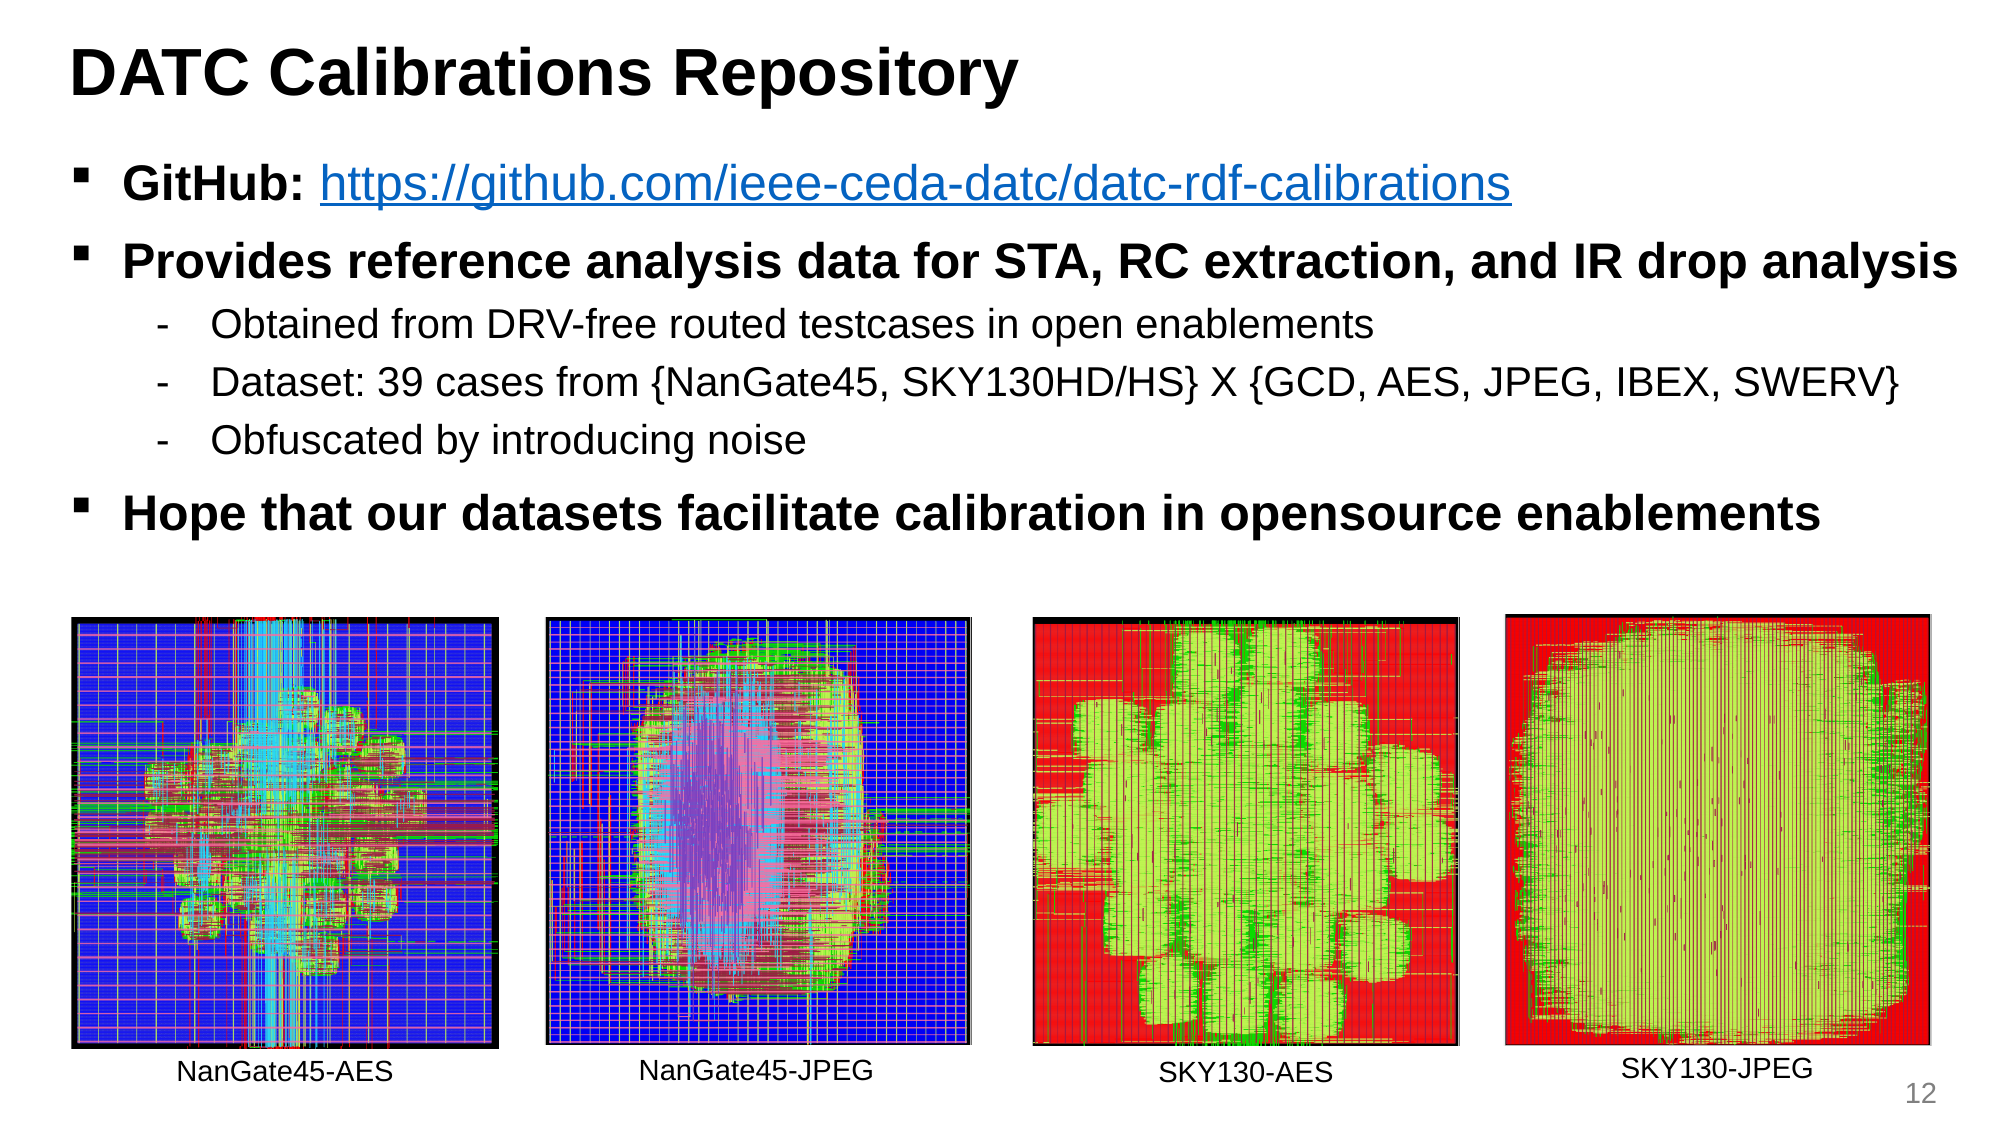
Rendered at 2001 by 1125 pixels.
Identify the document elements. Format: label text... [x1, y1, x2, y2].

text_box NanGate45-AES [89, 1049, 482, 1113]
text_box SKY130-AES [1050, 1046, 1443, 1113]
text_box NanGate45-JPEG [560, 1046, 953, 1111]
picture [1032, 617, 1460, 1046]
picture [1503, 614, 1932, 1046]
title DATC Calibrations Repository [55, 0, 2000, 147]
list GitHub: https://github.com/ieee-ceda-datc/datc-rdf-calibrations Provides reference analysis data for STA, RC extraction, and IR drop analysis Obtained from DRV-free routed testcases in open enablements Dataset: 39 cases from {NanGate45, SKY130HD/HS} X {GCD, AES, JPEG, IBEX, SWERV} Obfuscated by introducing noise Hope that our datasets facilitate calibration in opensource enablements [55, 147, 2000, 1125]
picture [544, 617, 972, 1046]
picture [71, 617, 499, 1049]
text_box SKY130-JPEG [1521, 1046, 1914, 1109]
